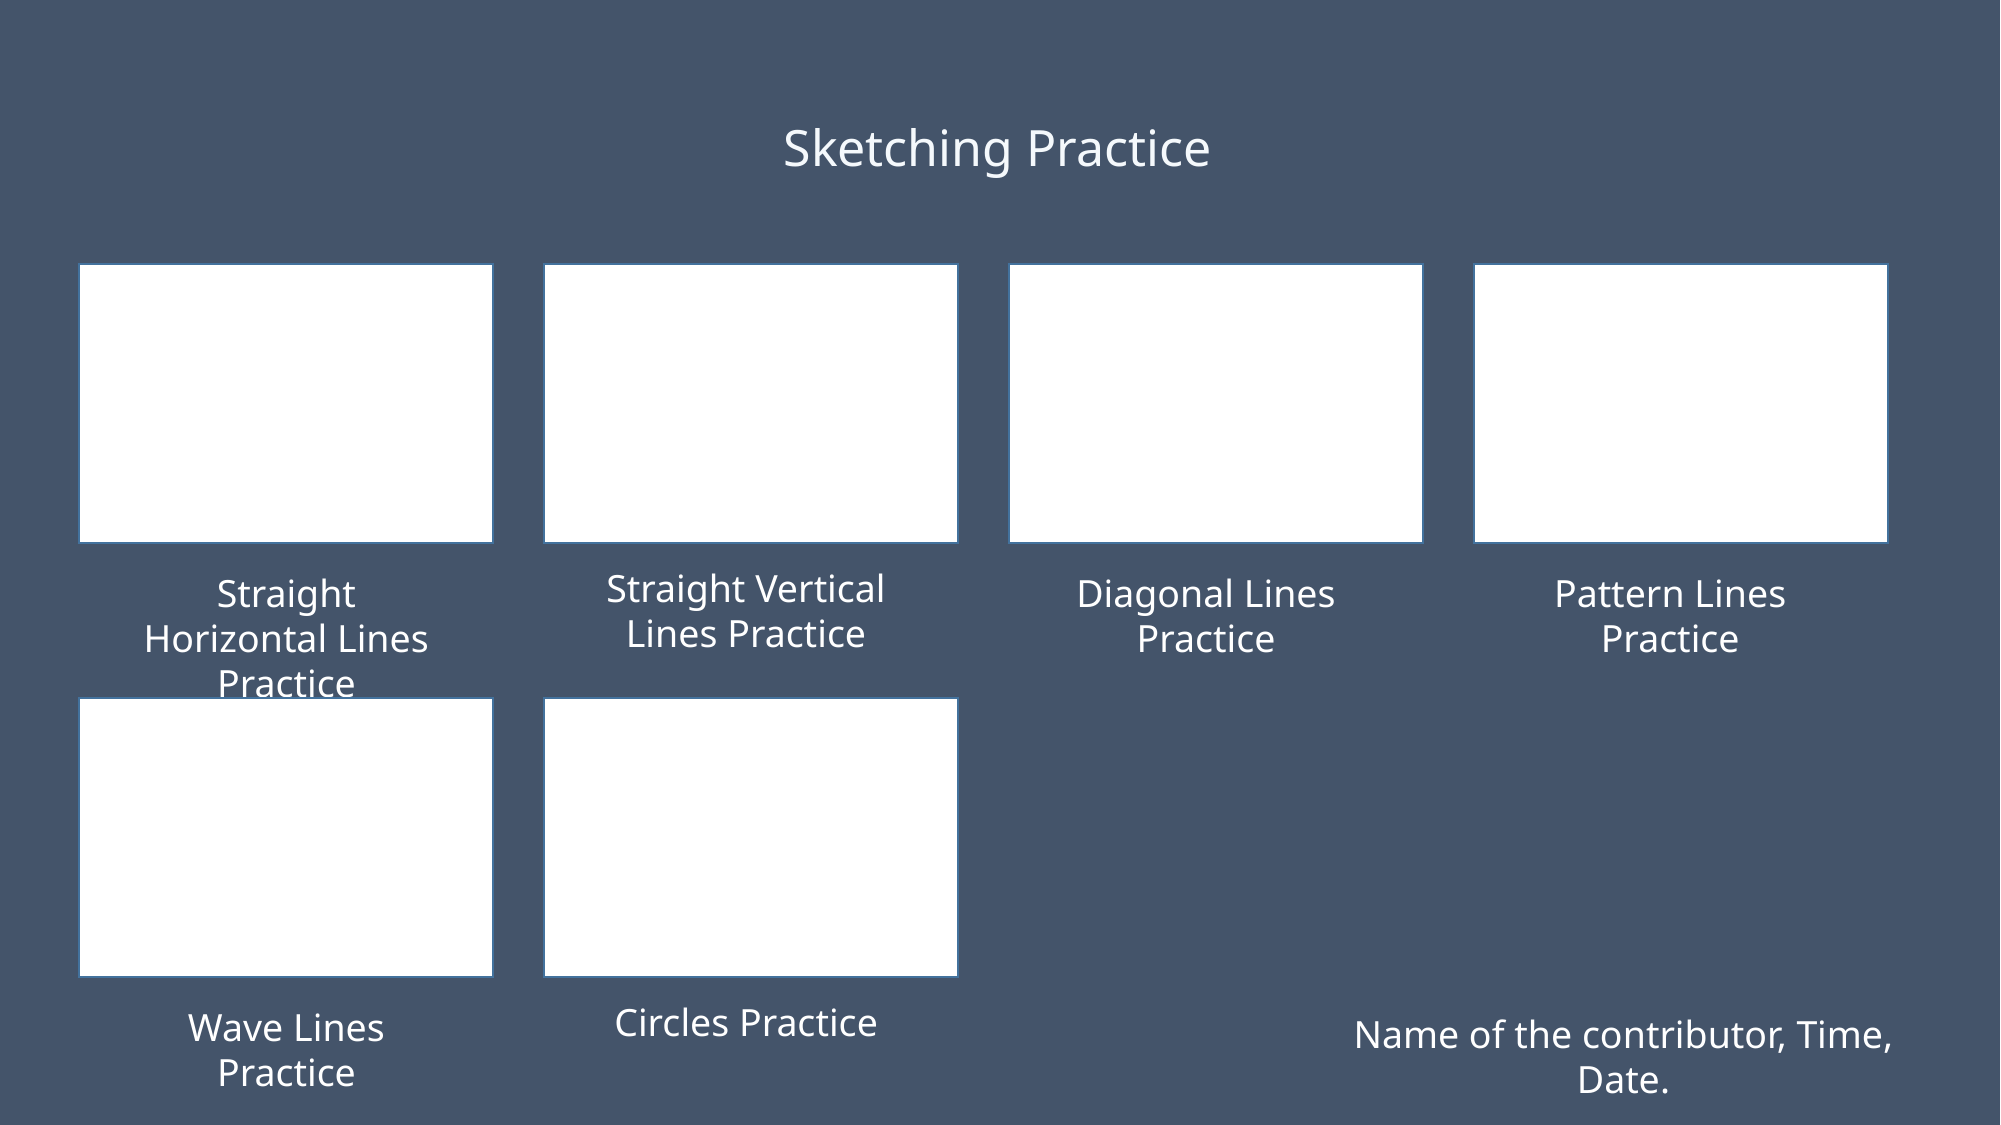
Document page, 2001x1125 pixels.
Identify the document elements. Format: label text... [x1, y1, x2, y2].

text_box [543, 697, 959, 978]
text_box [1473, 263, 1889, 544]
text_box Diagonal Lines Practice [1030, 562, 1382, 668]
text_box Straight Horizontal Lines Practice [110, 562, 463, 697]
text_box [1008, 263, 1424, 544]
text_box Wave Lines Practice [110, 996, 463, 1101]
text_box Pattern Lines Practice [1494, 562, 1846, 668]
text_box [78, 697, 494, 978]
text_box Name of the contributor, Time, Date. [1323, 1003, 1924, 1109]
text_box [78, 263, 494, 544]
text_box Straight Vertical Lines Practice [570, 557, 922, 663]
text_box [543, 263, 959, 544]
text_box Sketching Practice [768, 108, 1227, 184]
text_box Circles Practice [570, 991, 922, 1052]
